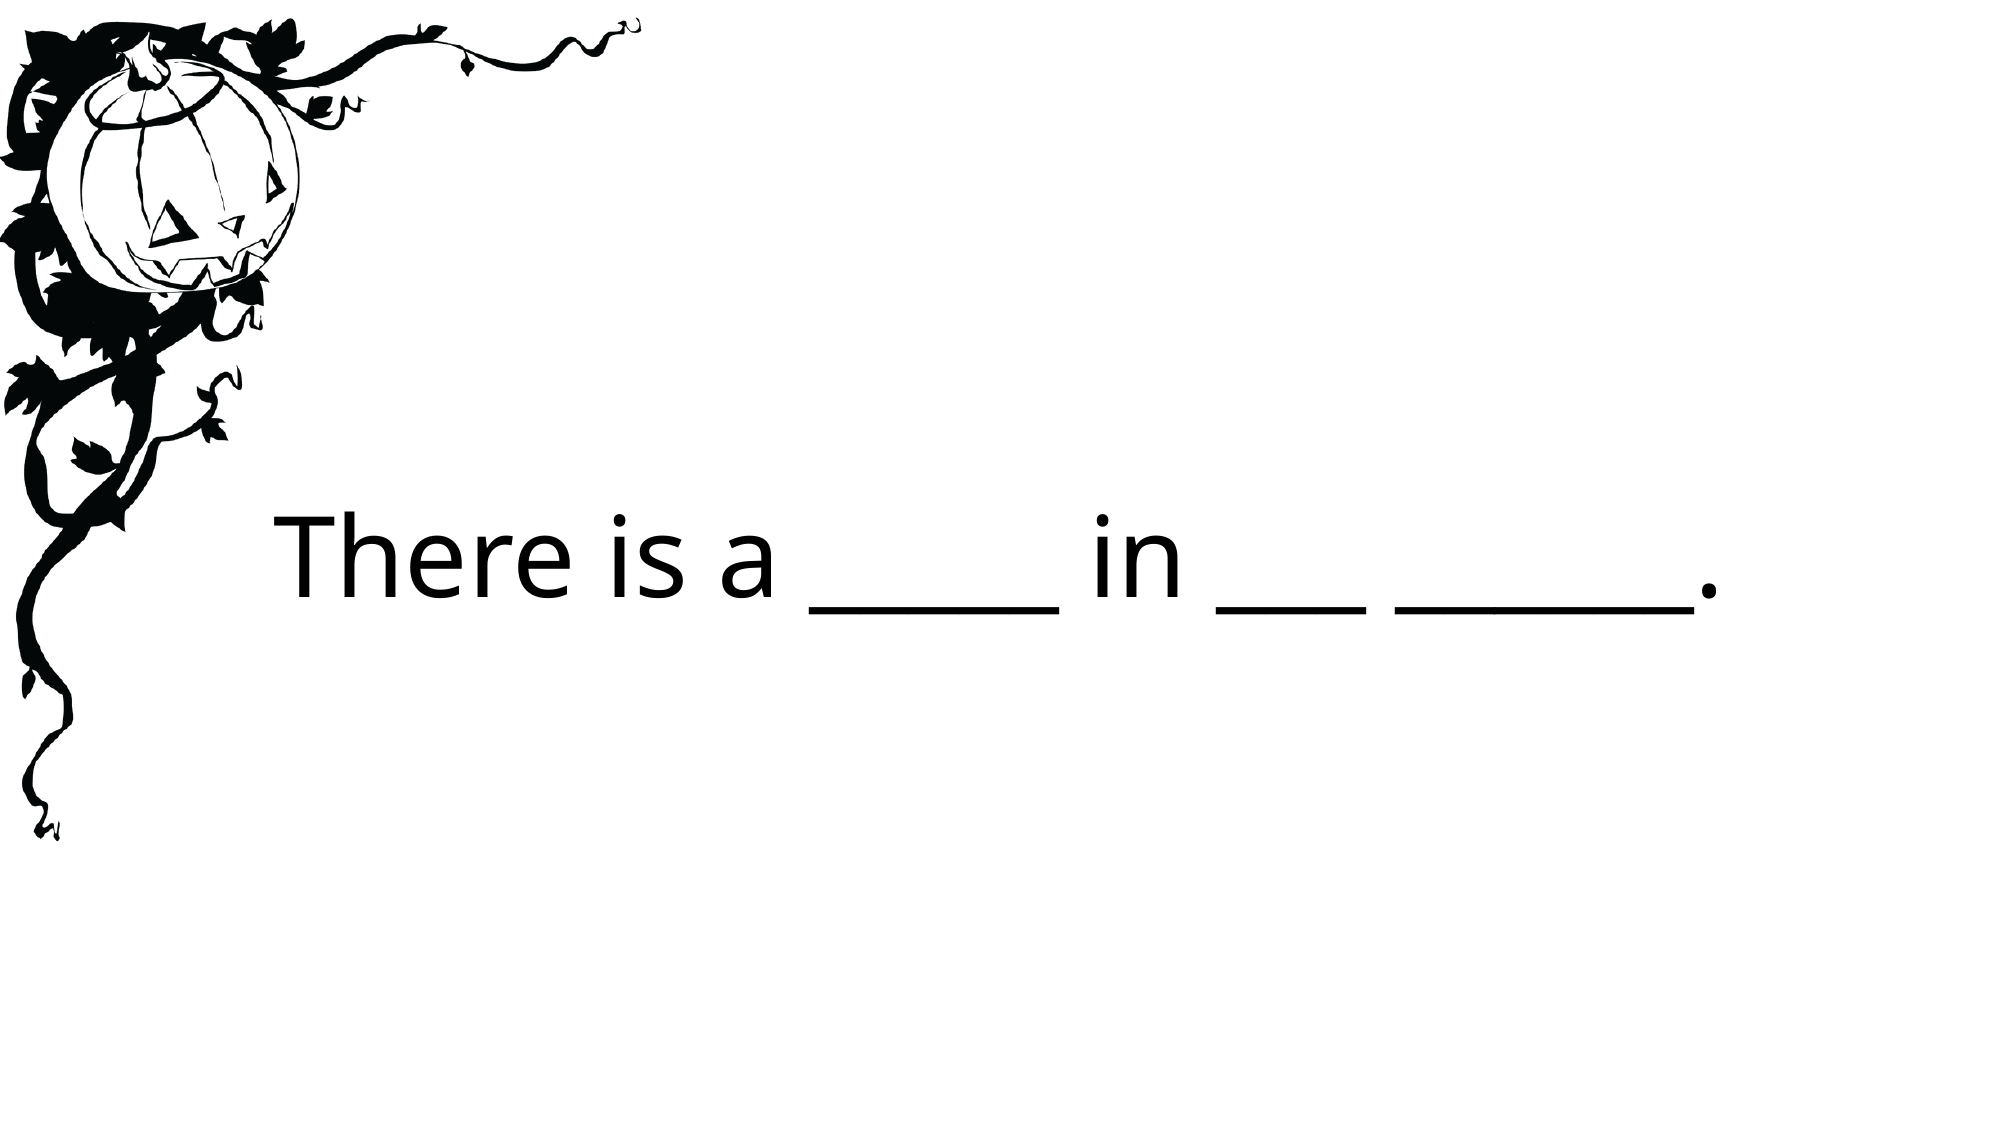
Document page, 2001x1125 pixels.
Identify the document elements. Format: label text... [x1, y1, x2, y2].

title There is a _____ in ___ ______. [653, 452, 1863, 670]
picture [0, 13, 653, 851]
